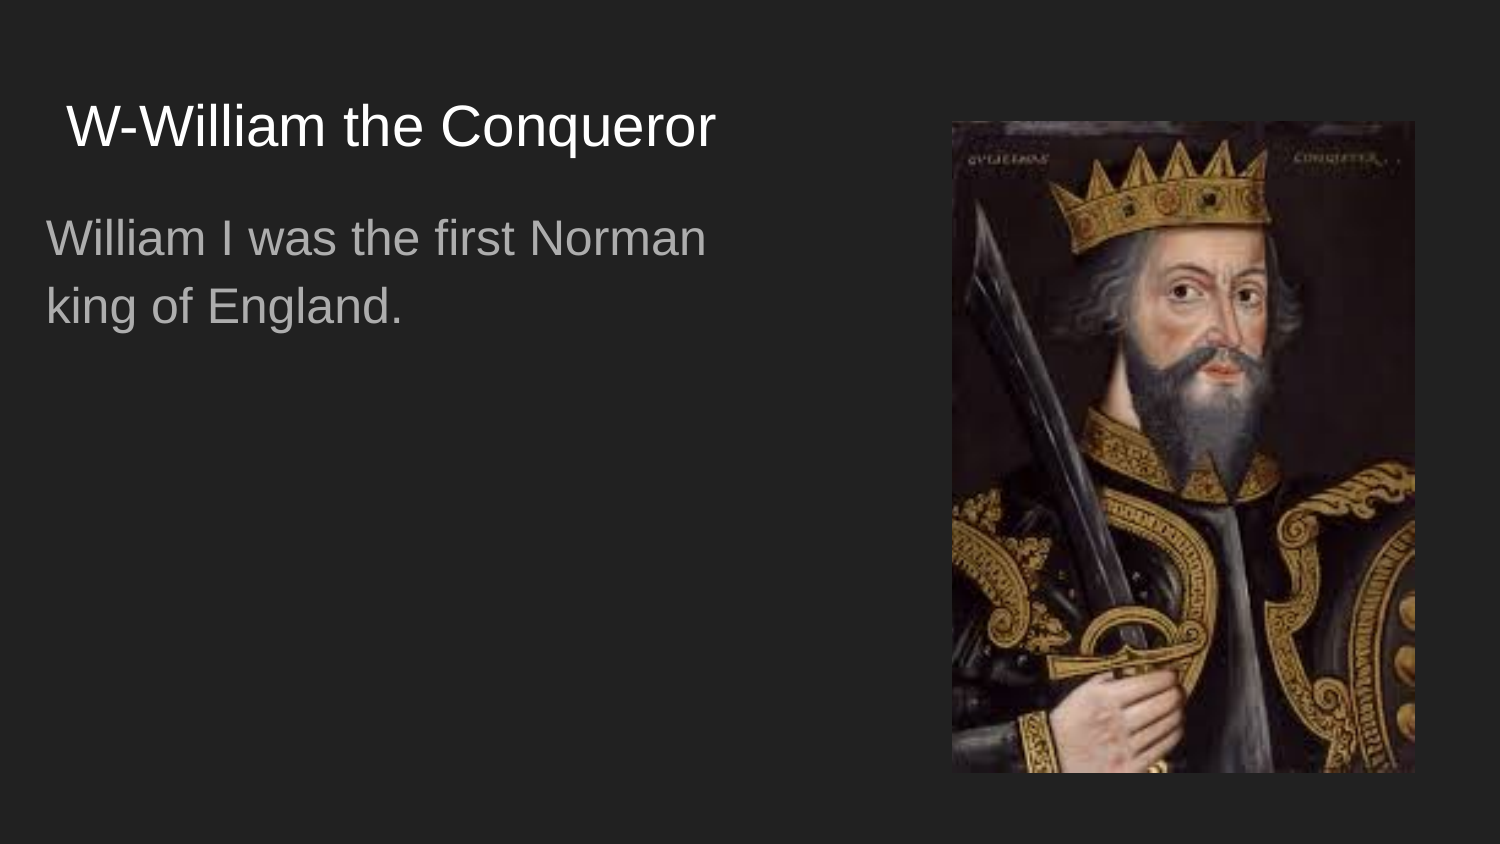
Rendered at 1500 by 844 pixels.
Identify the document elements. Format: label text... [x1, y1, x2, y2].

picture [952, 120, 1415, 774]
title W-William the Conqueror [51, 72, 1449, 167]
list William I was the first Norman king of England. [30, 180, 764, 742]
